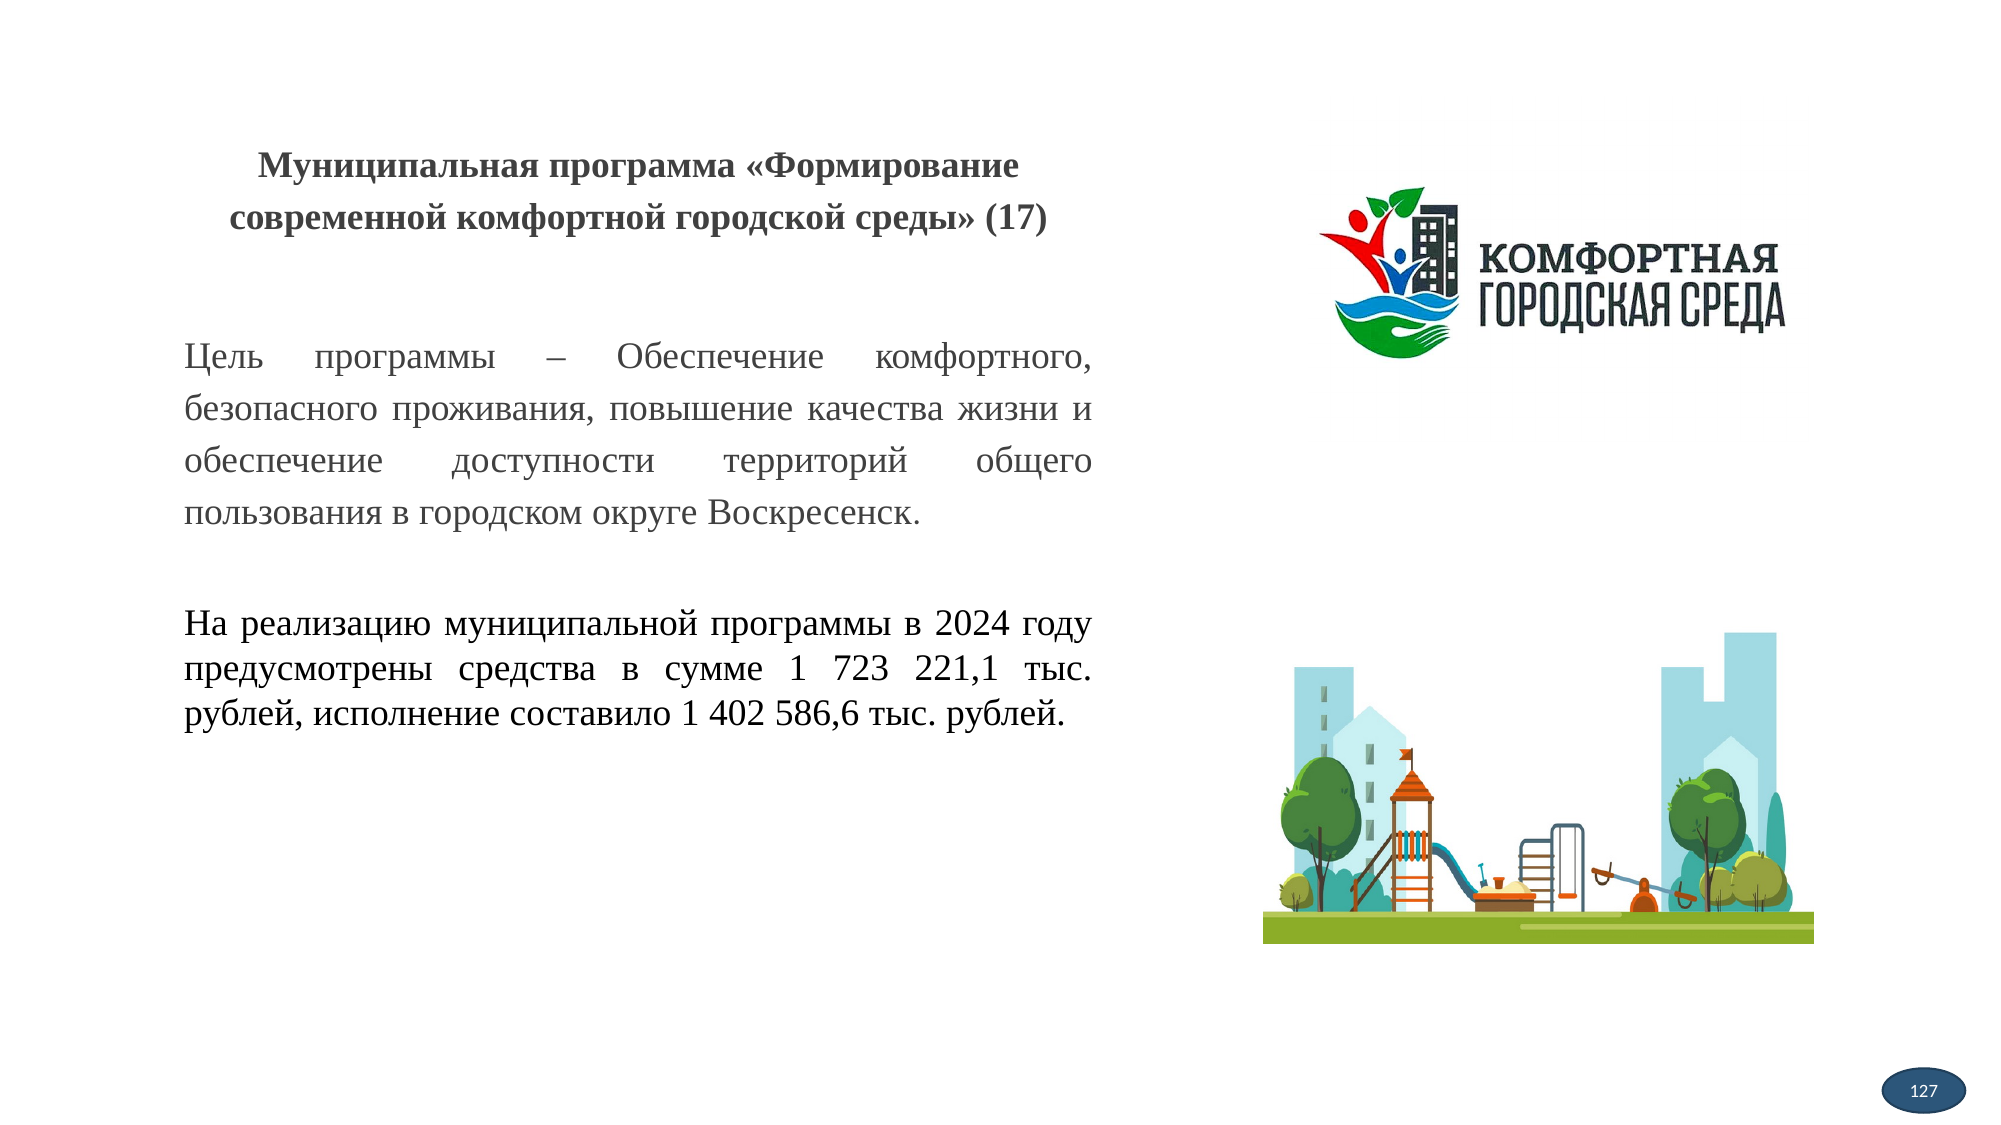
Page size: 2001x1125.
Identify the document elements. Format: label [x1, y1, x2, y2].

picture [1308, 96, 1809, 442]
text_box [1881, 1067, 1967, 1114]
text_box [169, 0, 1109, 741]
picture [1263, 613, 1814, 944]
